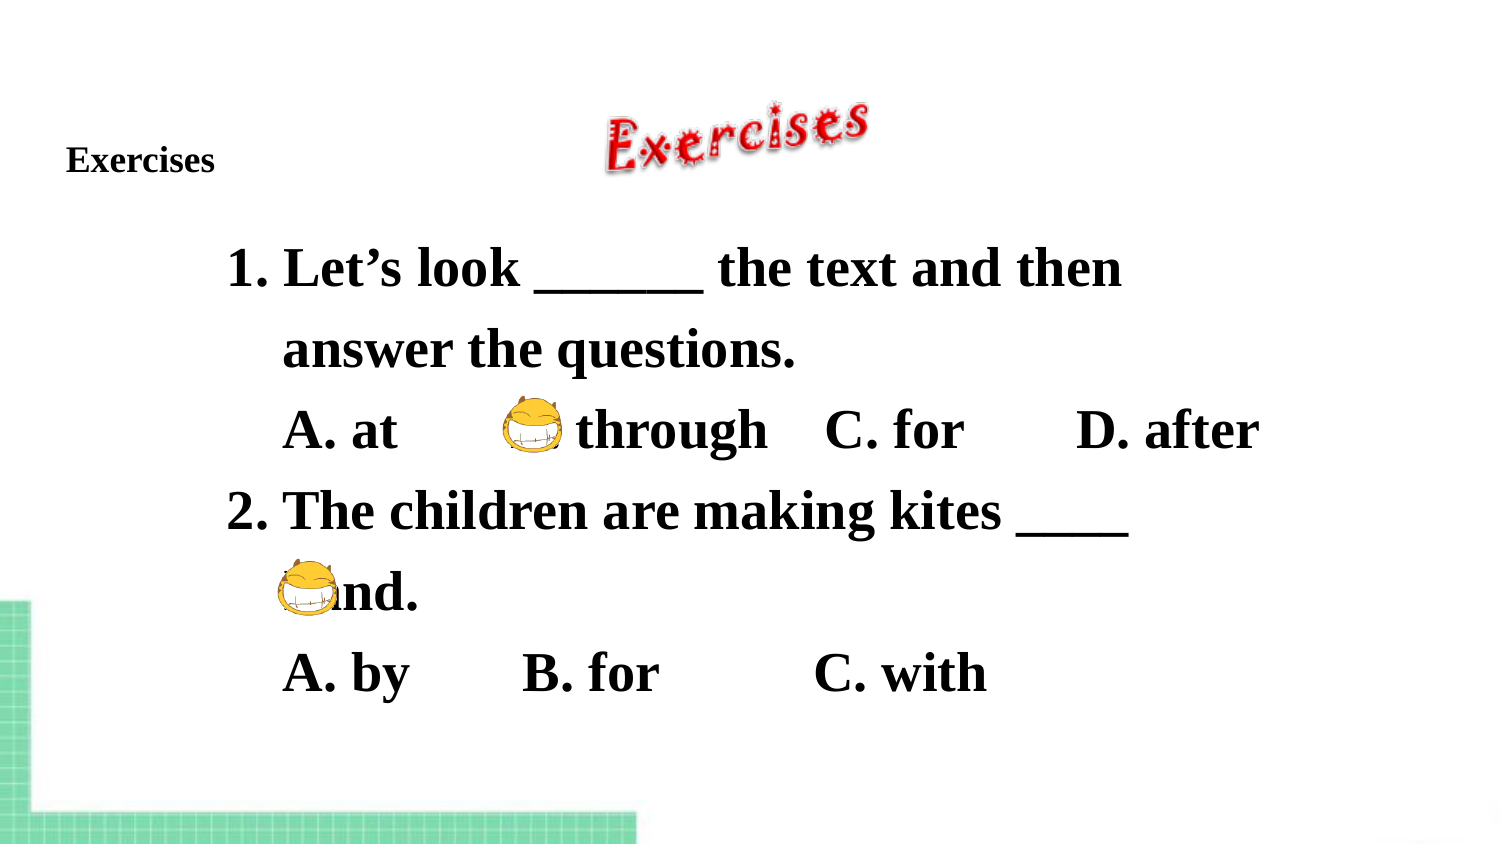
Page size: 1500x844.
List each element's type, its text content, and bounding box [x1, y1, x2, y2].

text_box Exercises [54, 128, 325, 186]
text_box 1. Let’s look ______ the text and then answer the questions. A. at B. through C. for D. after 2. The children are making kites ____ hand. A. by B. for C. with [215, 211, 1285, 709]
picture [0, 0, 1500, 844]
